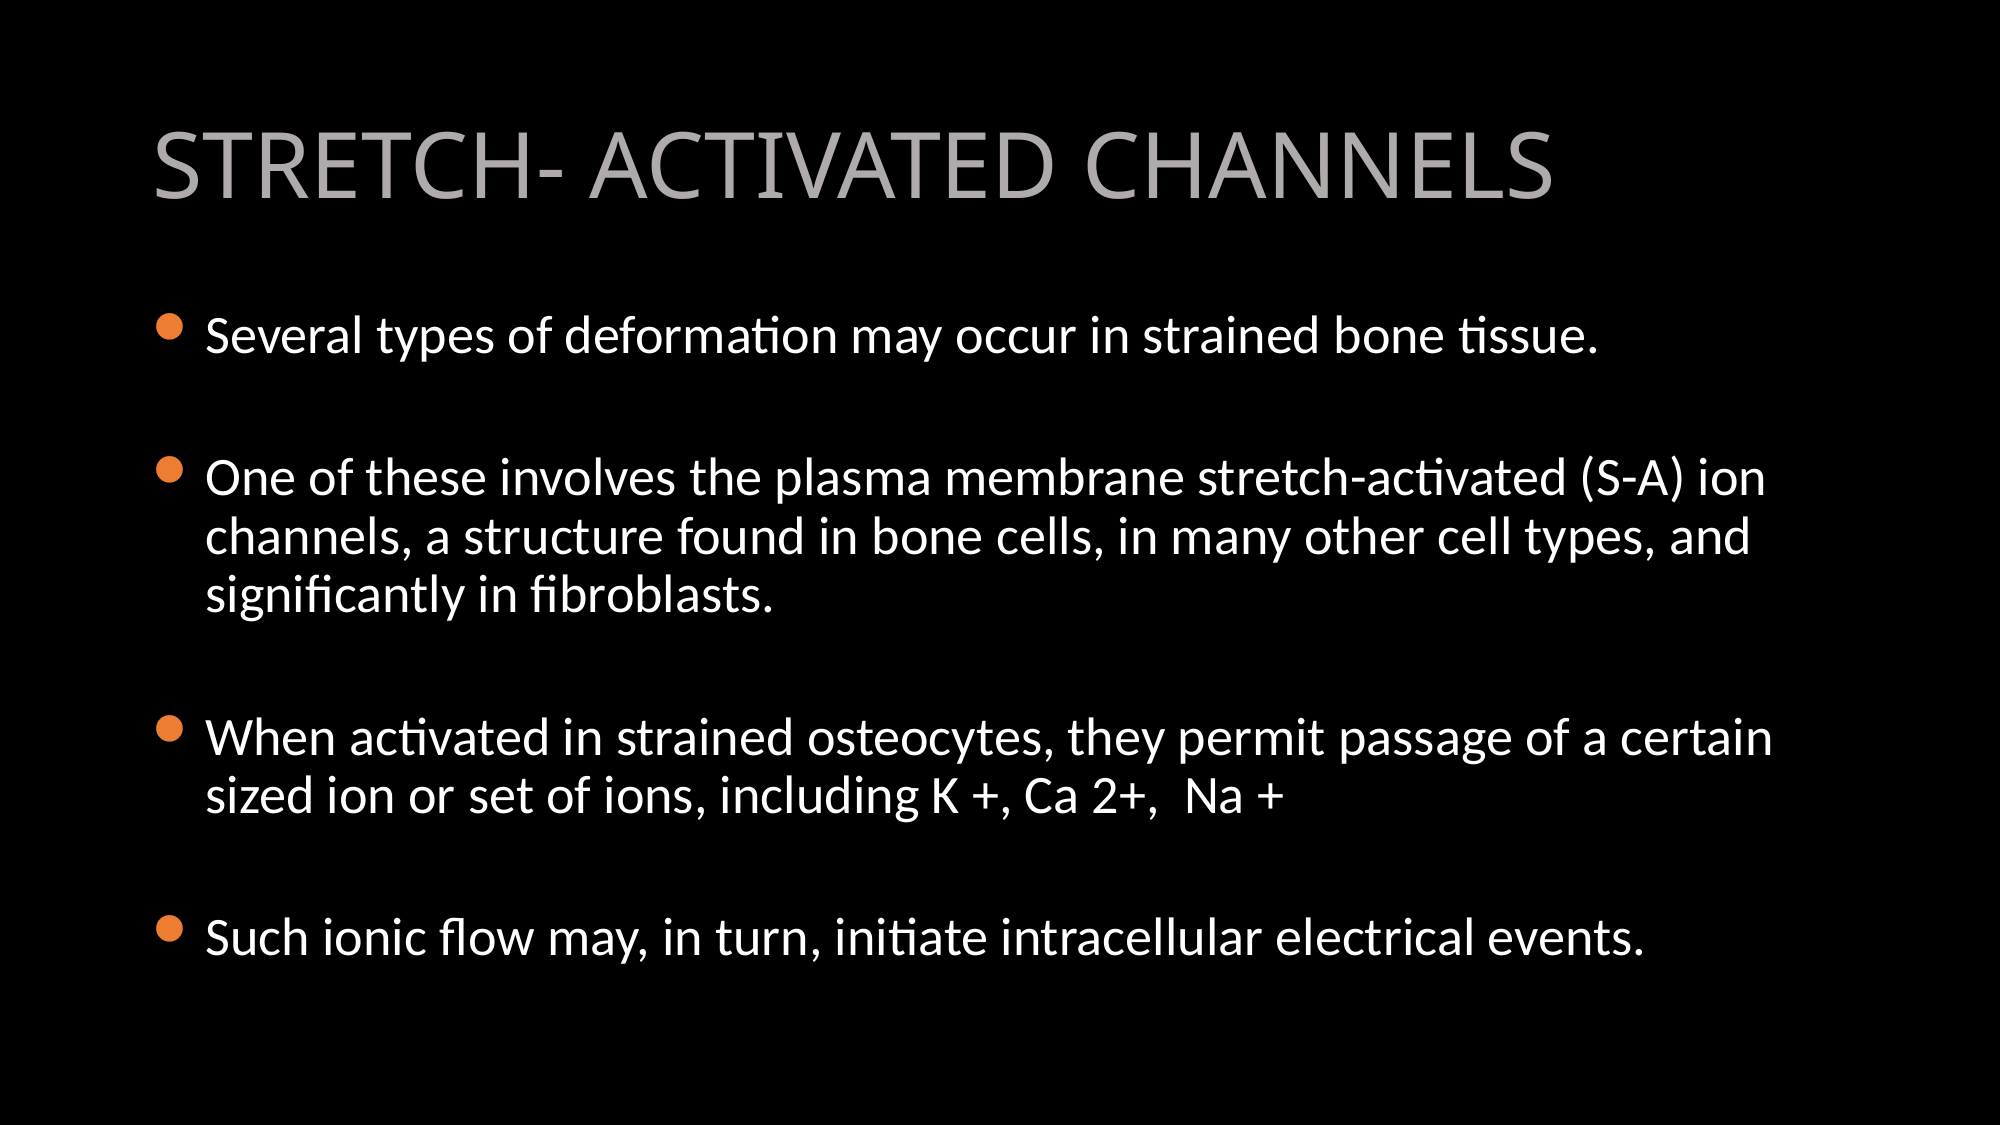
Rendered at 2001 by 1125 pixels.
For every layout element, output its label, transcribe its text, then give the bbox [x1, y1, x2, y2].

title STRETCH- ACTIVATED CHANNELS [137, 59, 1863, 278]
list Several types of deformation may occur in strained bone tissue. One of these involves the plasma membrane stretch-activated (S-A) ion channels, a structure found in bone cells, in many other cell types, and significantly in fibroblasts. When activated in strained osteocytes, they permit passage of a certain sized ion or set of ions, including K +, Ca 2+, Na + Such ionic flow may, in turn, initiate intracellular electrical events. [137, 299, 1863, 1014]
